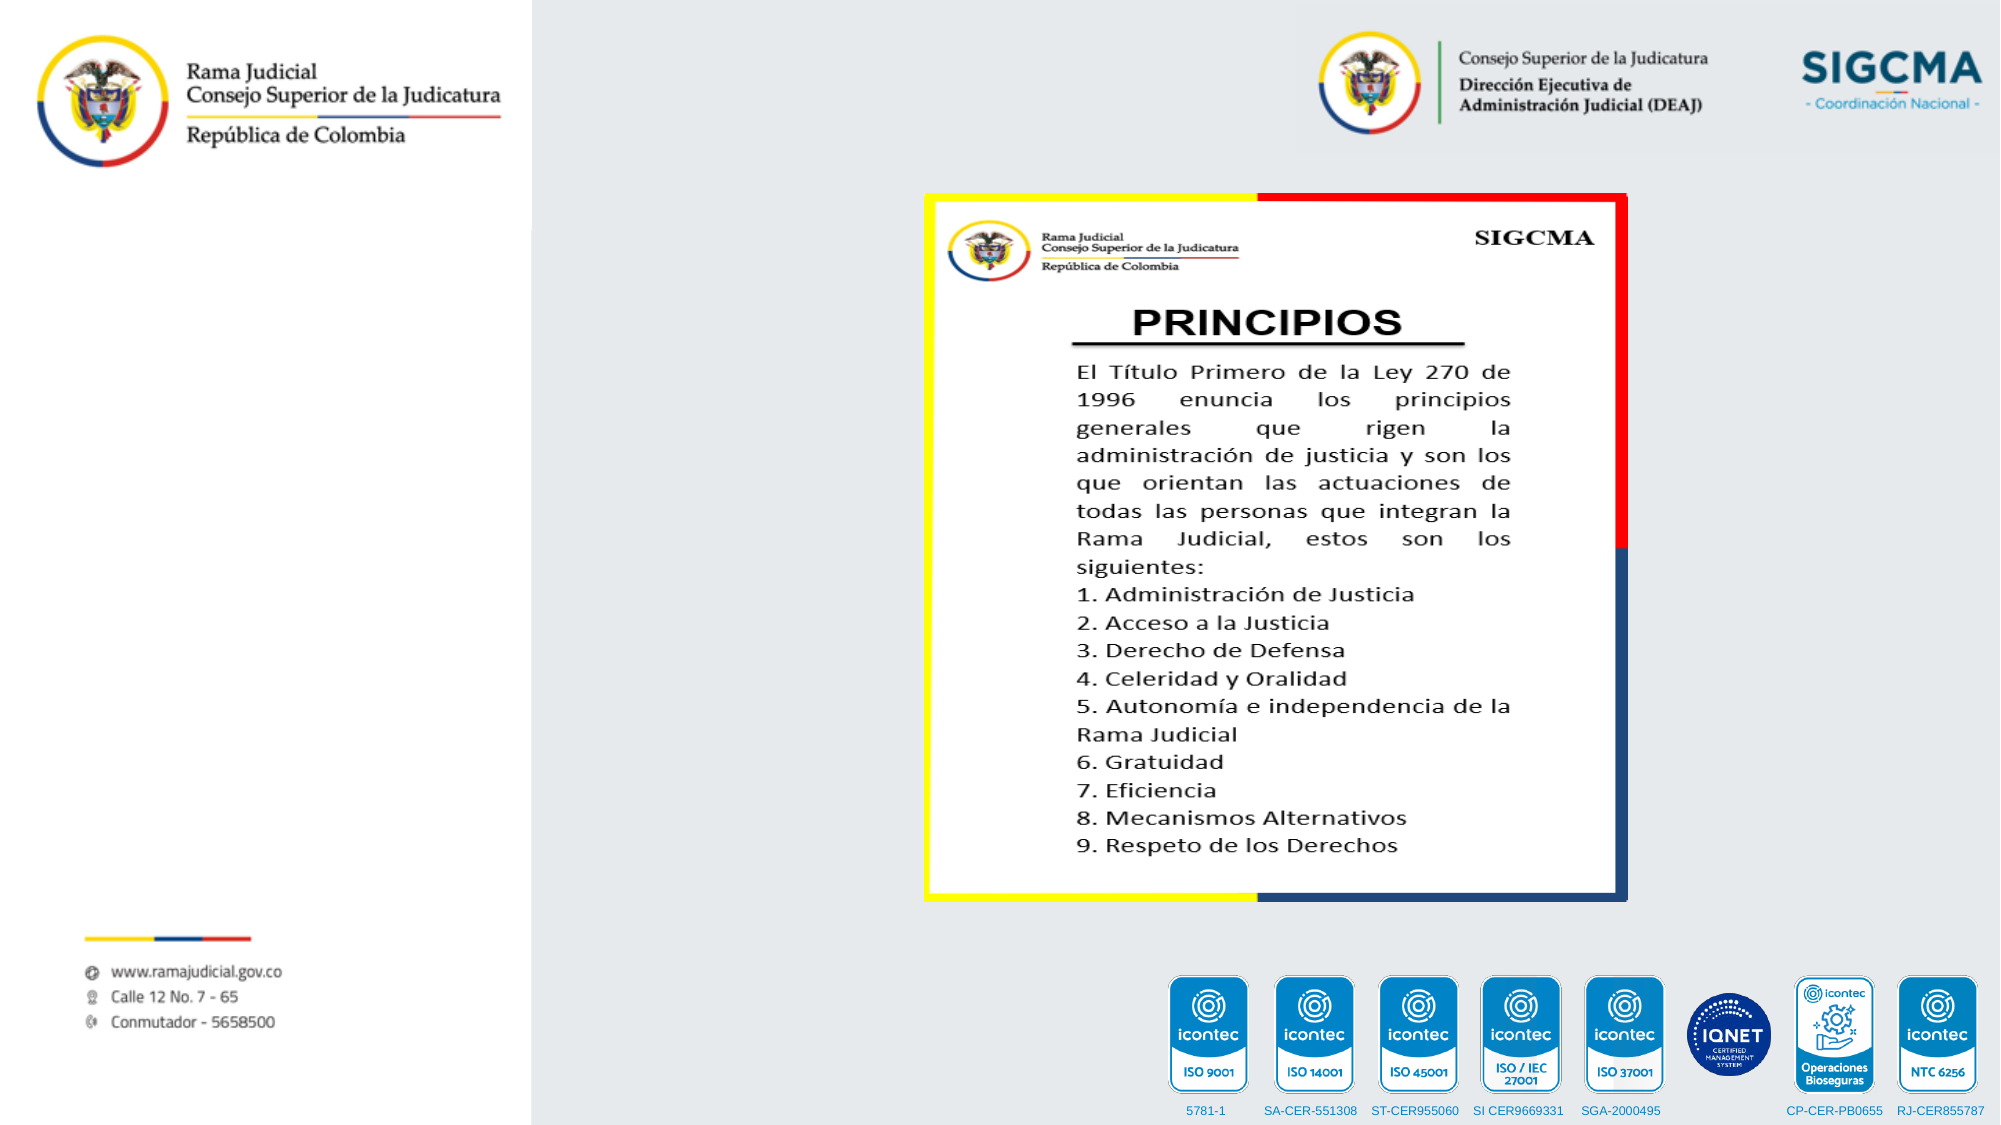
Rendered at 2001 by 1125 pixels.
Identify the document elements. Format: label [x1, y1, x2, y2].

picture [924, 193, 1628, 902]
picture [73, 926, 298, 1048]
text_box [531, 0, 2000, 1125]
picture [0, 0, 532, 230]
text_box [966, 966, 2000, 1125]
picture [1296, 2, 2000, 155]
